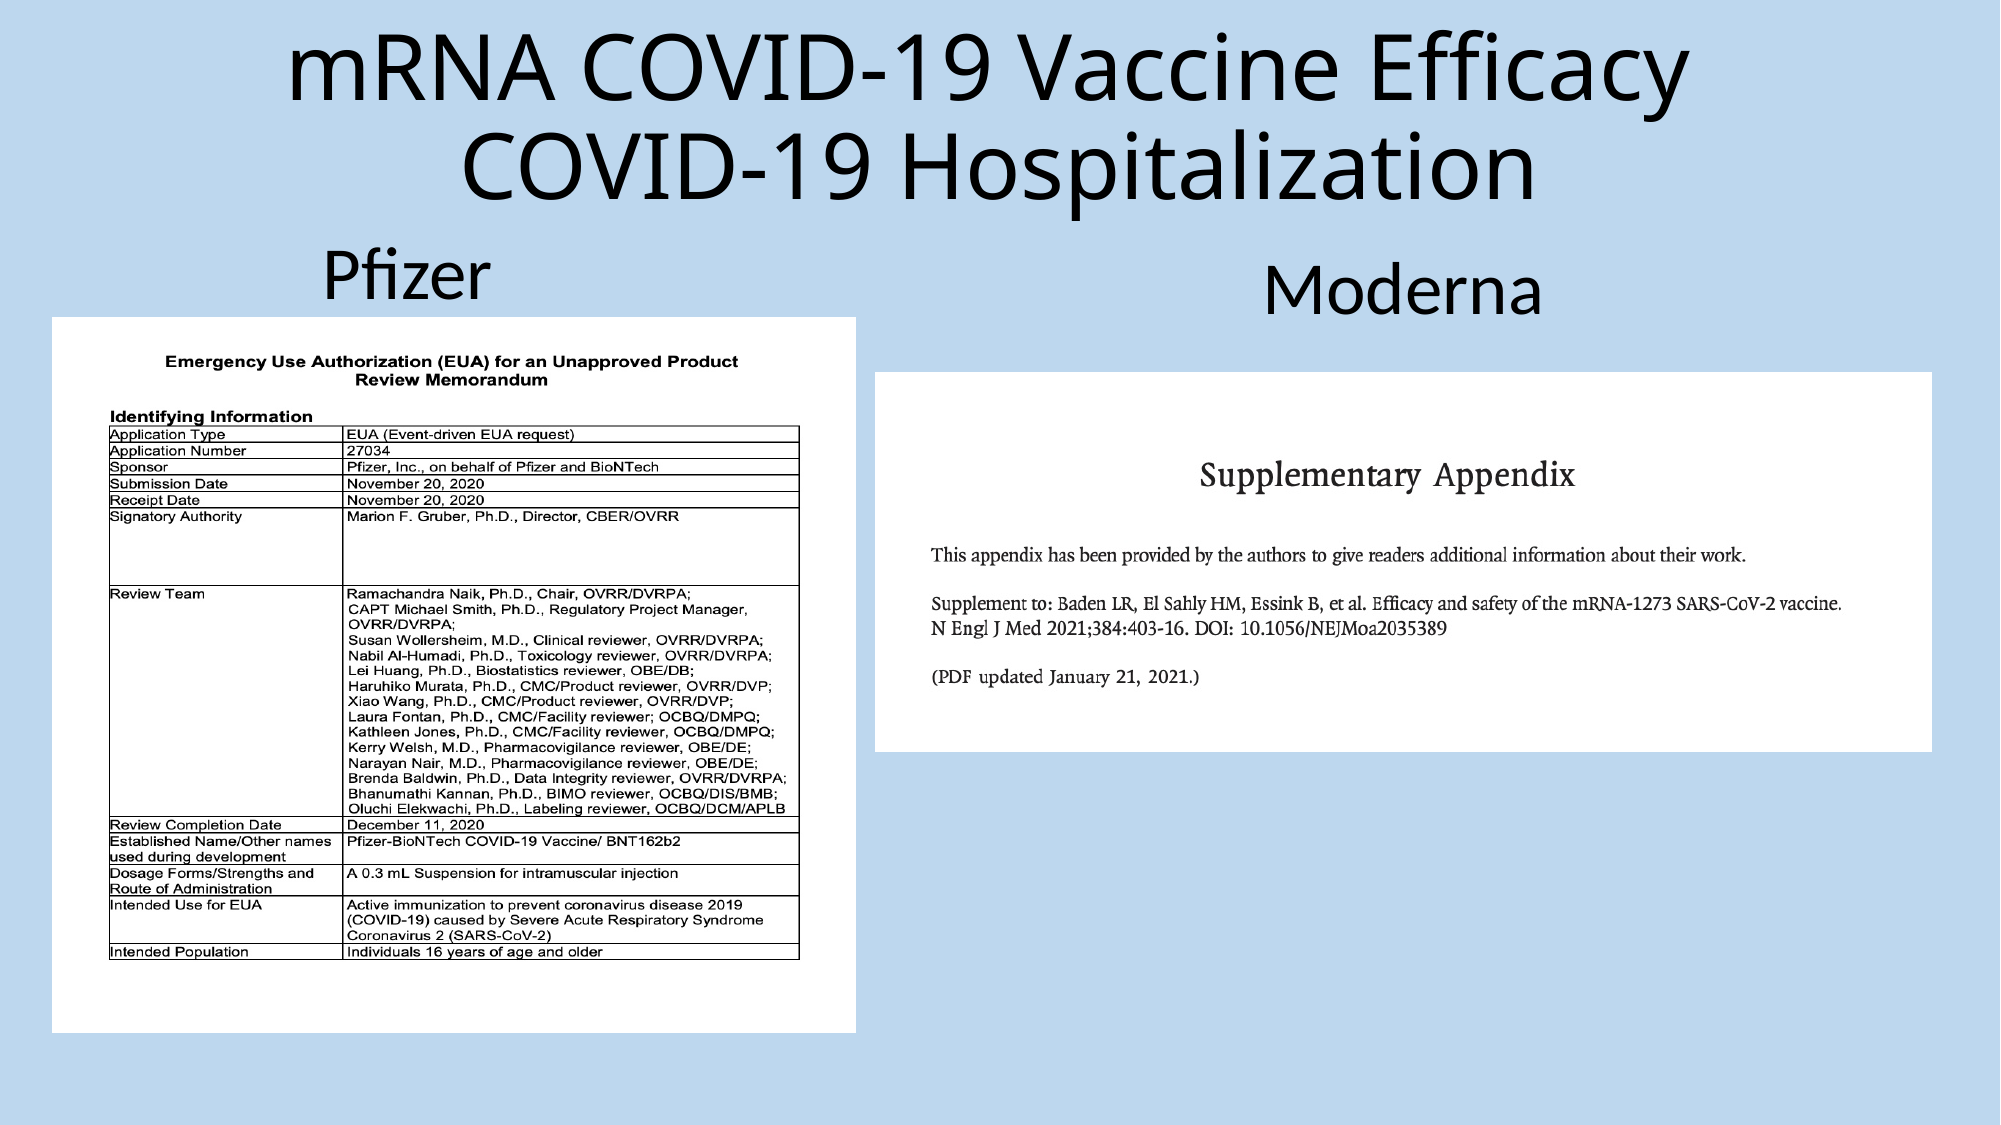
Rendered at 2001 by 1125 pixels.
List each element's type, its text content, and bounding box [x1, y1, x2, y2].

text_box Pfizer [307, 216, 517, 317]
picture [52, 317, 856, 1033]
text_box Moderna [1247, 231, 1560, 337]
title mRNA COVID-19 Vaccine Efficacy COVID-19 Hospitalization [137, 11, 1863, 230]
picture [875, 372, 1932, 752]
